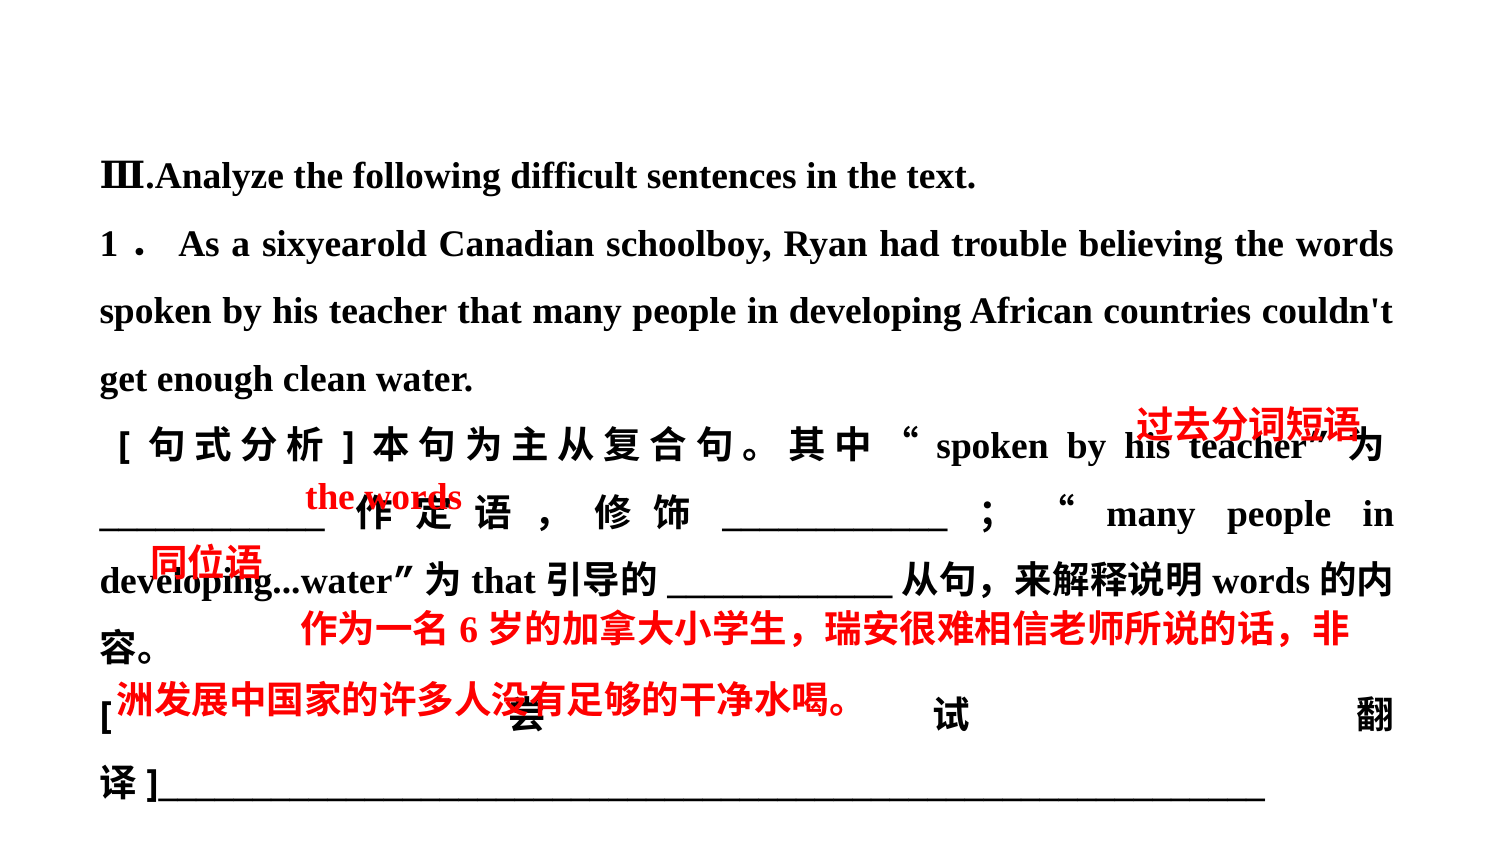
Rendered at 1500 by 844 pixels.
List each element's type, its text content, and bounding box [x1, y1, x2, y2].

text_box 同位语 [138, 533, 275, 590]
text_box 洲发展中国家的许多人没有足够的干净水喝。 [105, 669, 887, 727]
text_box 过去分词短语 [1124, 395, 1410, 452]
text_box the words [293, 466, 520, 523]
text_box 作为一名6岁的加拿大小学生，瑞安很难相信老师所说的话，非 [289, 599, 1361, 656]
list Ⅲ.Analyze the following difficult sentences in the text. 1．As a six­year­old Canadian schoolboy, Ryan had trouble believing the words spoken by his teacher that many people in developing African countries couldn't get enough clean water. [句式分析]本句为主从复合句。其中“spoken by his teacher”为____________作定语，修饰____________；“many people in developing...water”为that引导的____________从句，来解释说明words的内容。 [尝试翻译]___________________________________________________________ ___________________________________________ [88, 123, 1406, 748]
